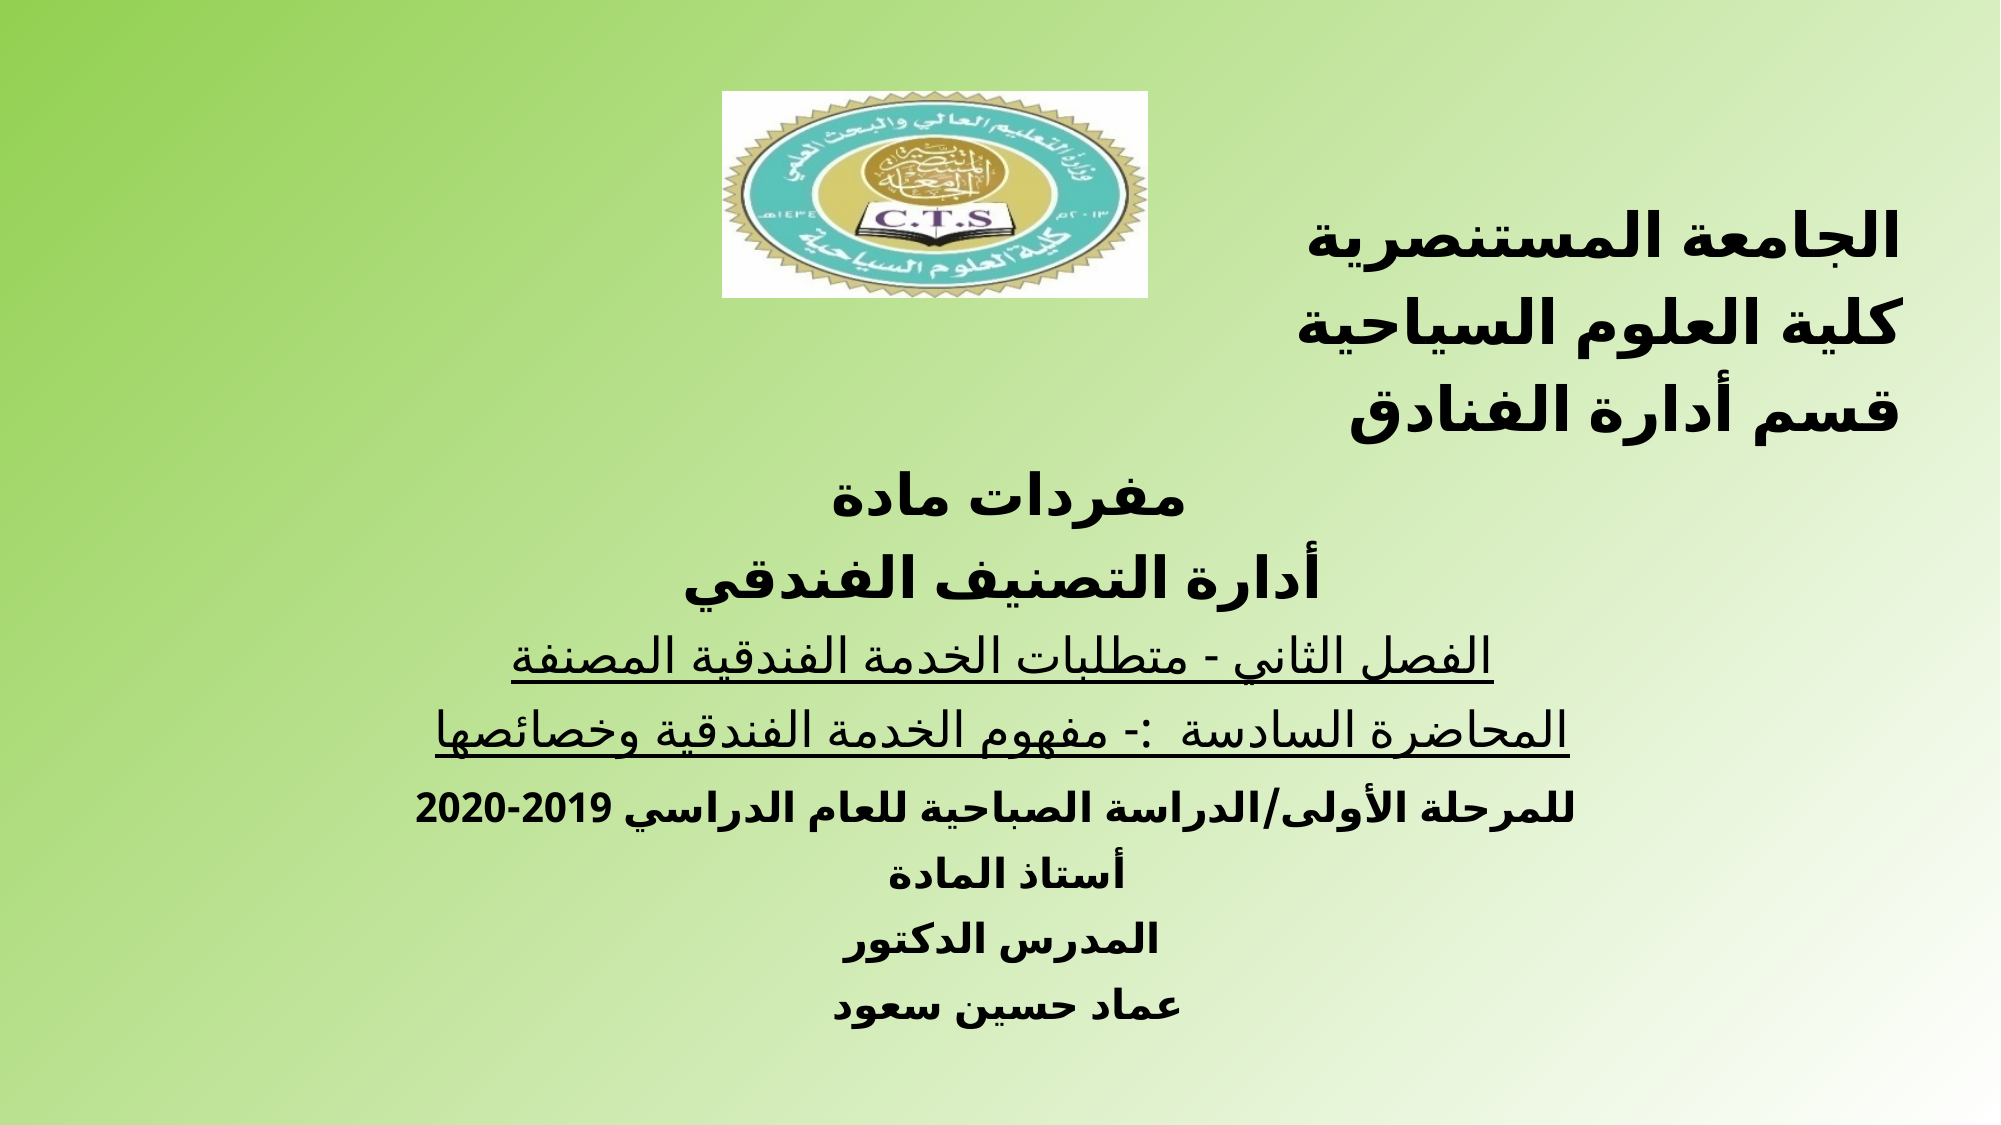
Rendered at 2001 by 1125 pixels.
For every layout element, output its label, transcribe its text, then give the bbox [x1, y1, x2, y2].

subtitle الجامعة المستنصرية كلية العلوم السياحية قسم أدارة الفنادق مفردات مادة أدارة التصنيف الفندقي الفصل الثاني - متطلبات الخدمة الفندقية المصنفة المحاضرة السادسة :- مفهوم الخدمة الفندقية وخصائصها للمرحلة الأولى/الدراسة الصباحية للعام الدراسي 2019-2020 أستاذ المادة المدرس الدكتور عماد حسين سعود [86, 116, 1919, 1040]
picture [722, 91, 1148, 298]
